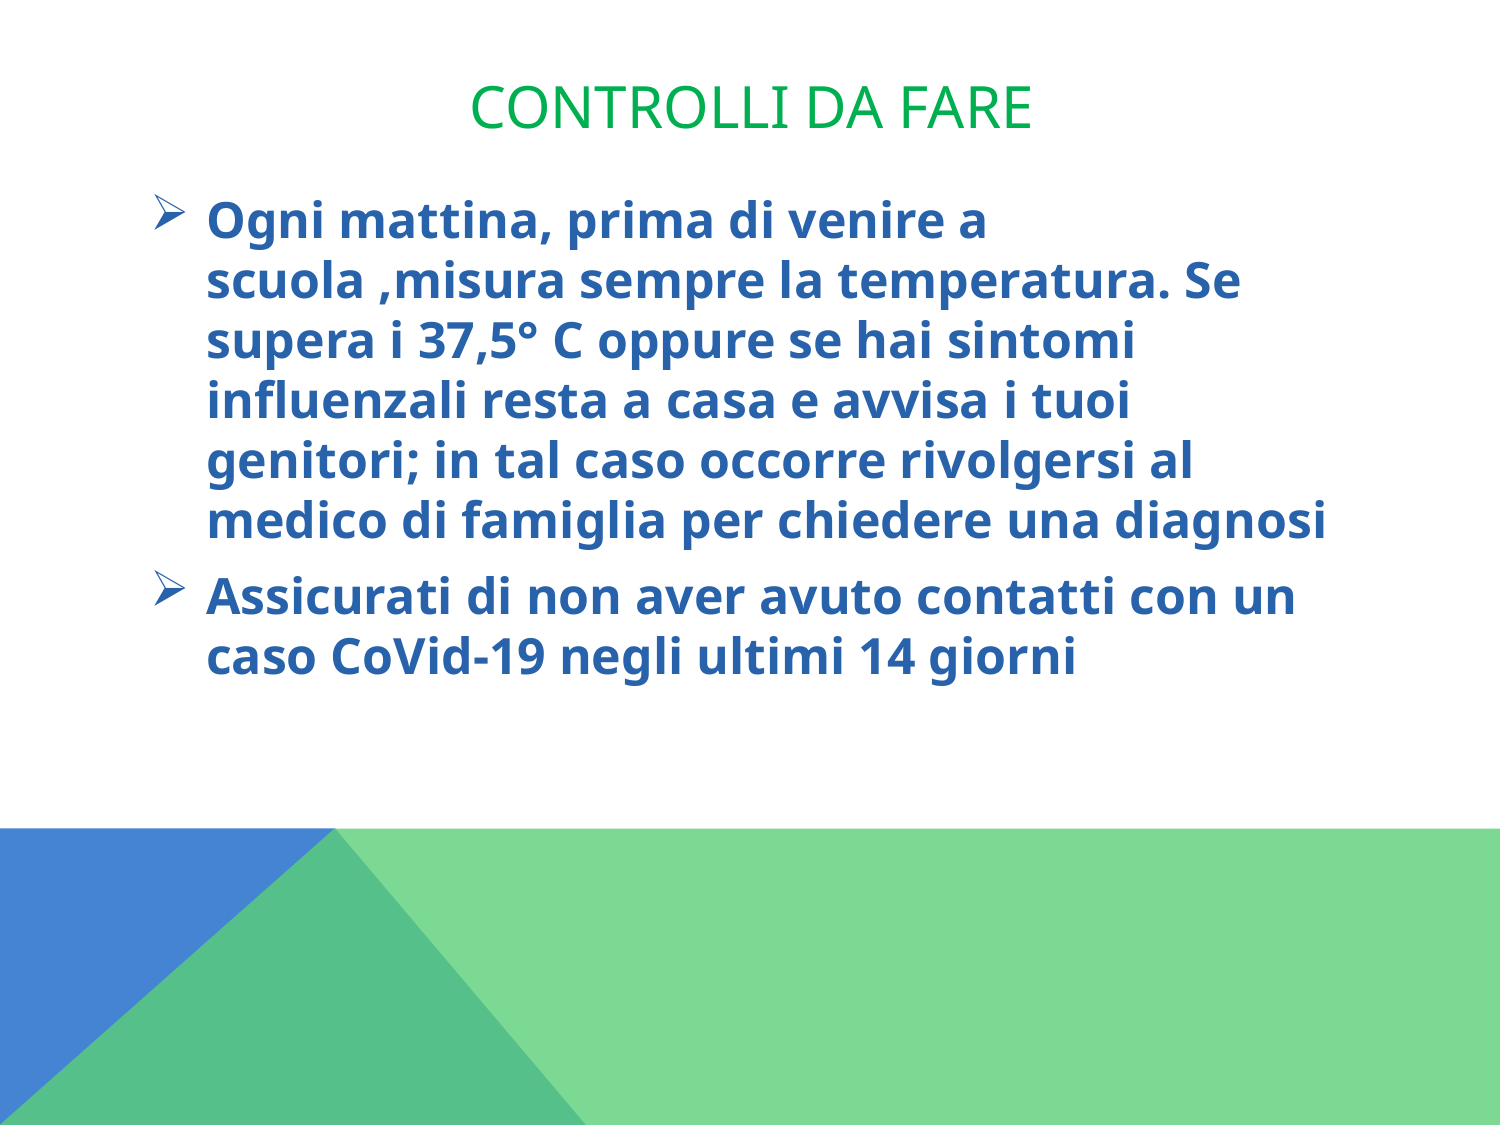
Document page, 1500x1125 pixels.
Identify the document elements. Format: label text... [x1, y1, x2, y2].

title CONTROLLI DA FARE [135, 60, 1369, 150]
list Ogni mattina, prima di venire a scuola ,misura sempre la temperatura. Se supera i 37,5° C oppure se hai sintomi influenzali resta a casa e avvisa i tuoi genitori; in tal caso occorre rivolgersi al medico di famiglia per chiedere una diagnosi Assicurati di non aver avuto contatti con un caso CoVid-19 negli ultimi 14 giorni [135, 180, 1369, 768]
